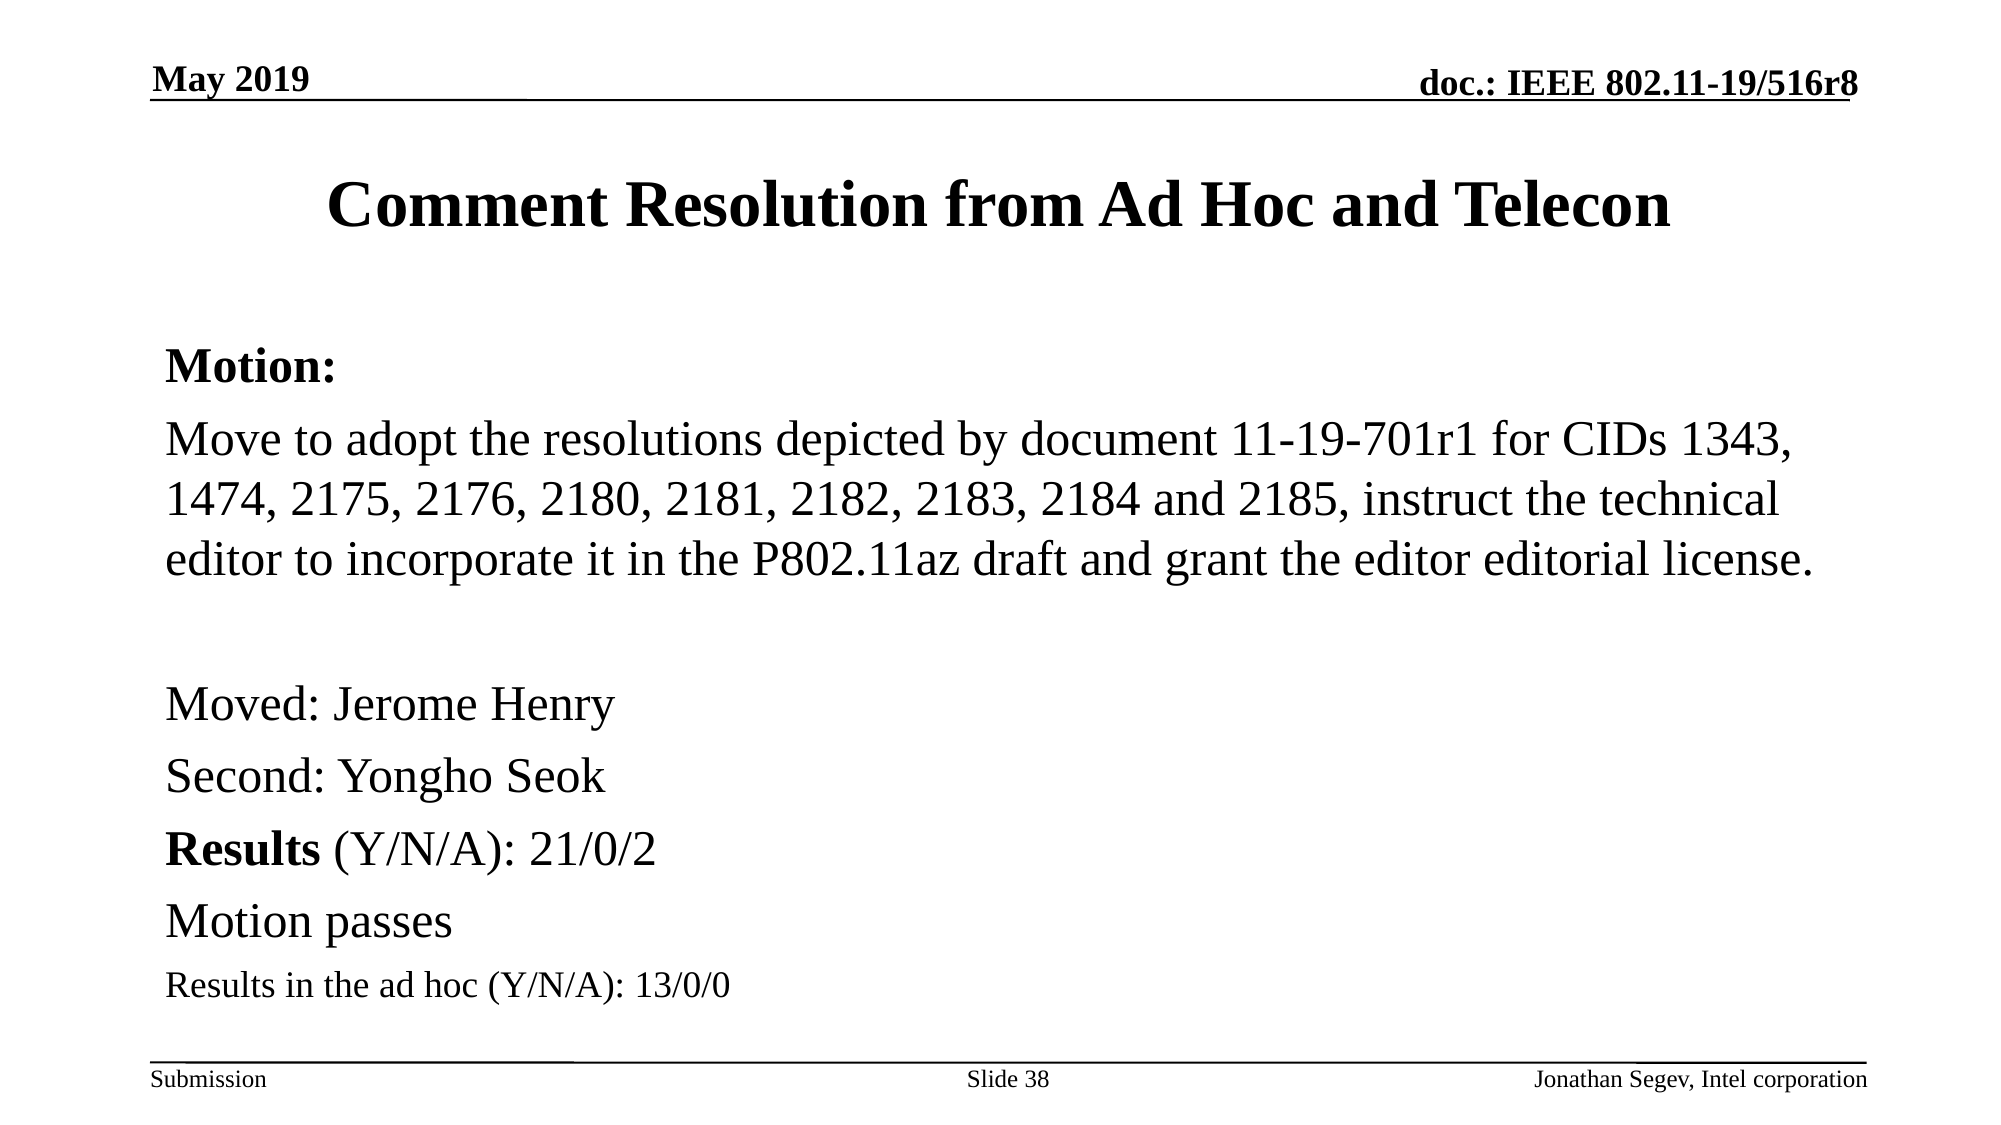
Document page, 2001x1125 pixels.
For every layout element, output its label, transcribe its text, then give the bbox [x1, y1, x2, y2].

slide_number Slide 38 [950, 1061, 1067, 1123]
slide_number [152, 54, 563, 100]
list Motion: Move to adopt the resolutions depicted by document 11-19-701r1 for CIDs 1343, 1474, 2175, 2176, 2180, 2181, 2182, 2183, 2184 and 2185, instruct the technical editor to incorporate it in the P802.11az draft and grant the editor editorial license. Moved: Jerome Henry Second: Yongho Seok Results (Y/N/A): 21/0/2 Motion passes Results in the ad hoc (Y/N/A): 13/0/0 [149, 324, 1850, 1000]
title Comment Resolution from Ad Hoc and Telecon [149, 112, 1850, 288]
footer Jonathan Segev, Intel corporation [1171, 1061, 1869, 1093]
